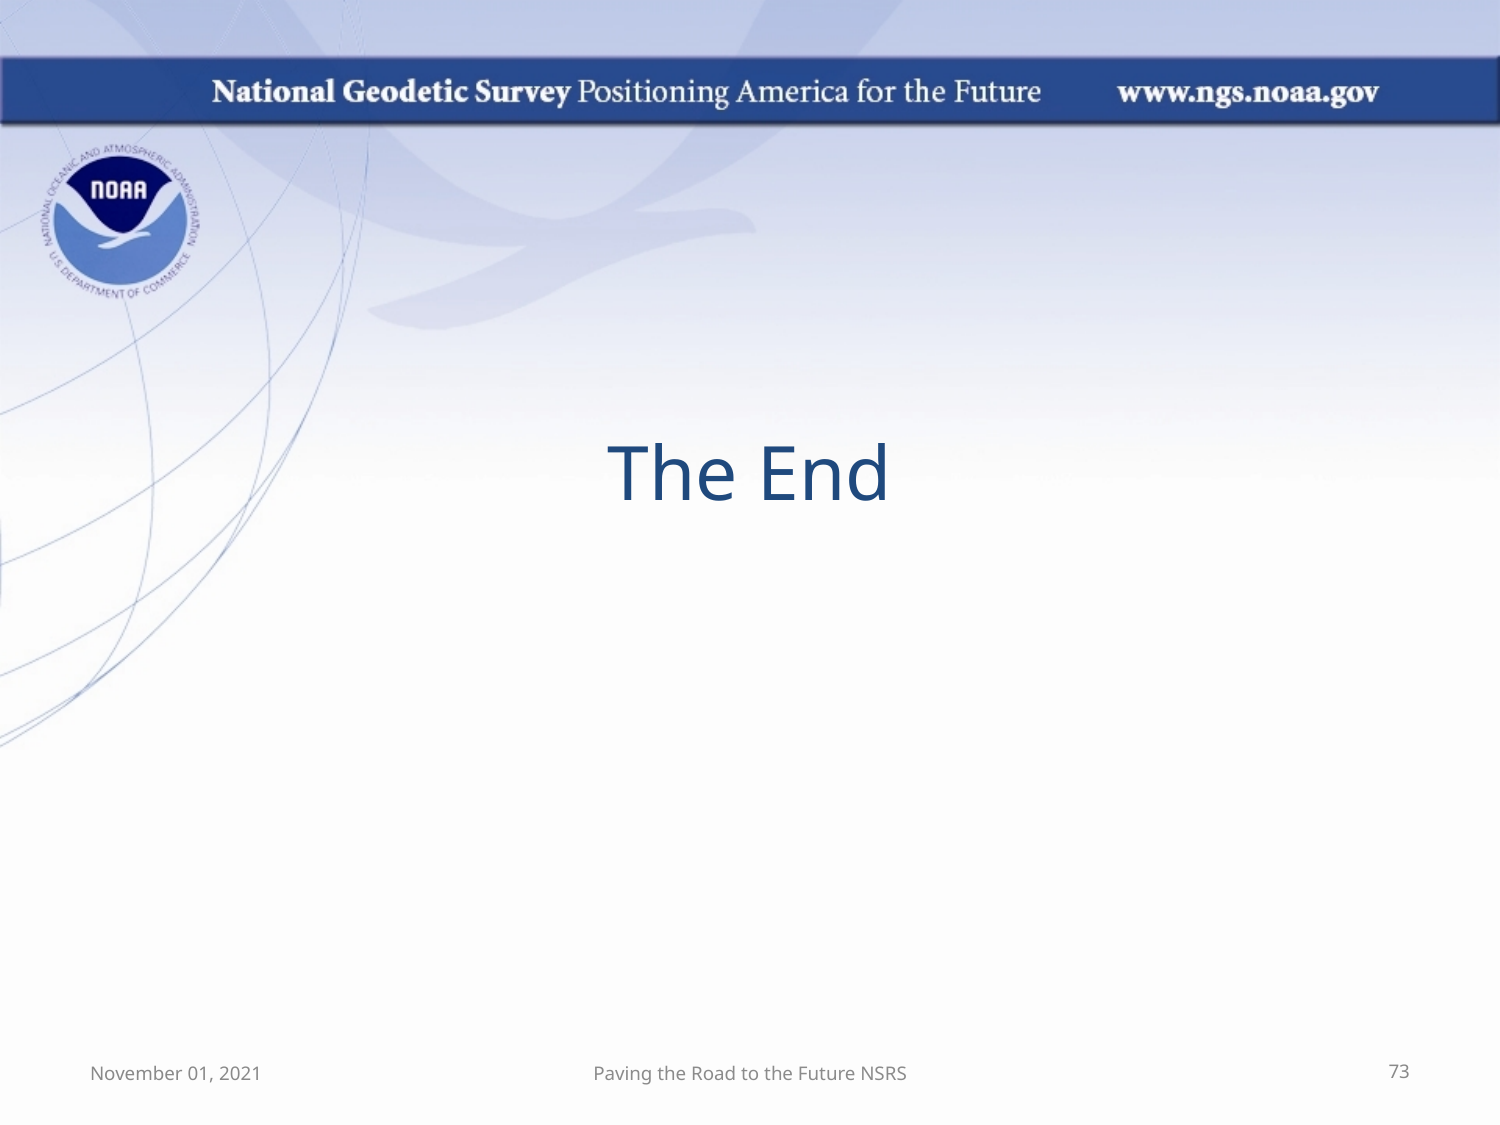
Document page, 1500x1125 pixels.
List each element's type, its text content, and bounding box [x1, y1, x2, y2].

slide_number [75, 1042, 425, 1103]
footer Paving the Road to the Future NSRS [512, 1042, 988, 1103]
picture [0, 0, 1500, 1125]
title The End [112, 349, 1388, 591]
slide_number 73 [1074, 1042, 1425, 1103]
